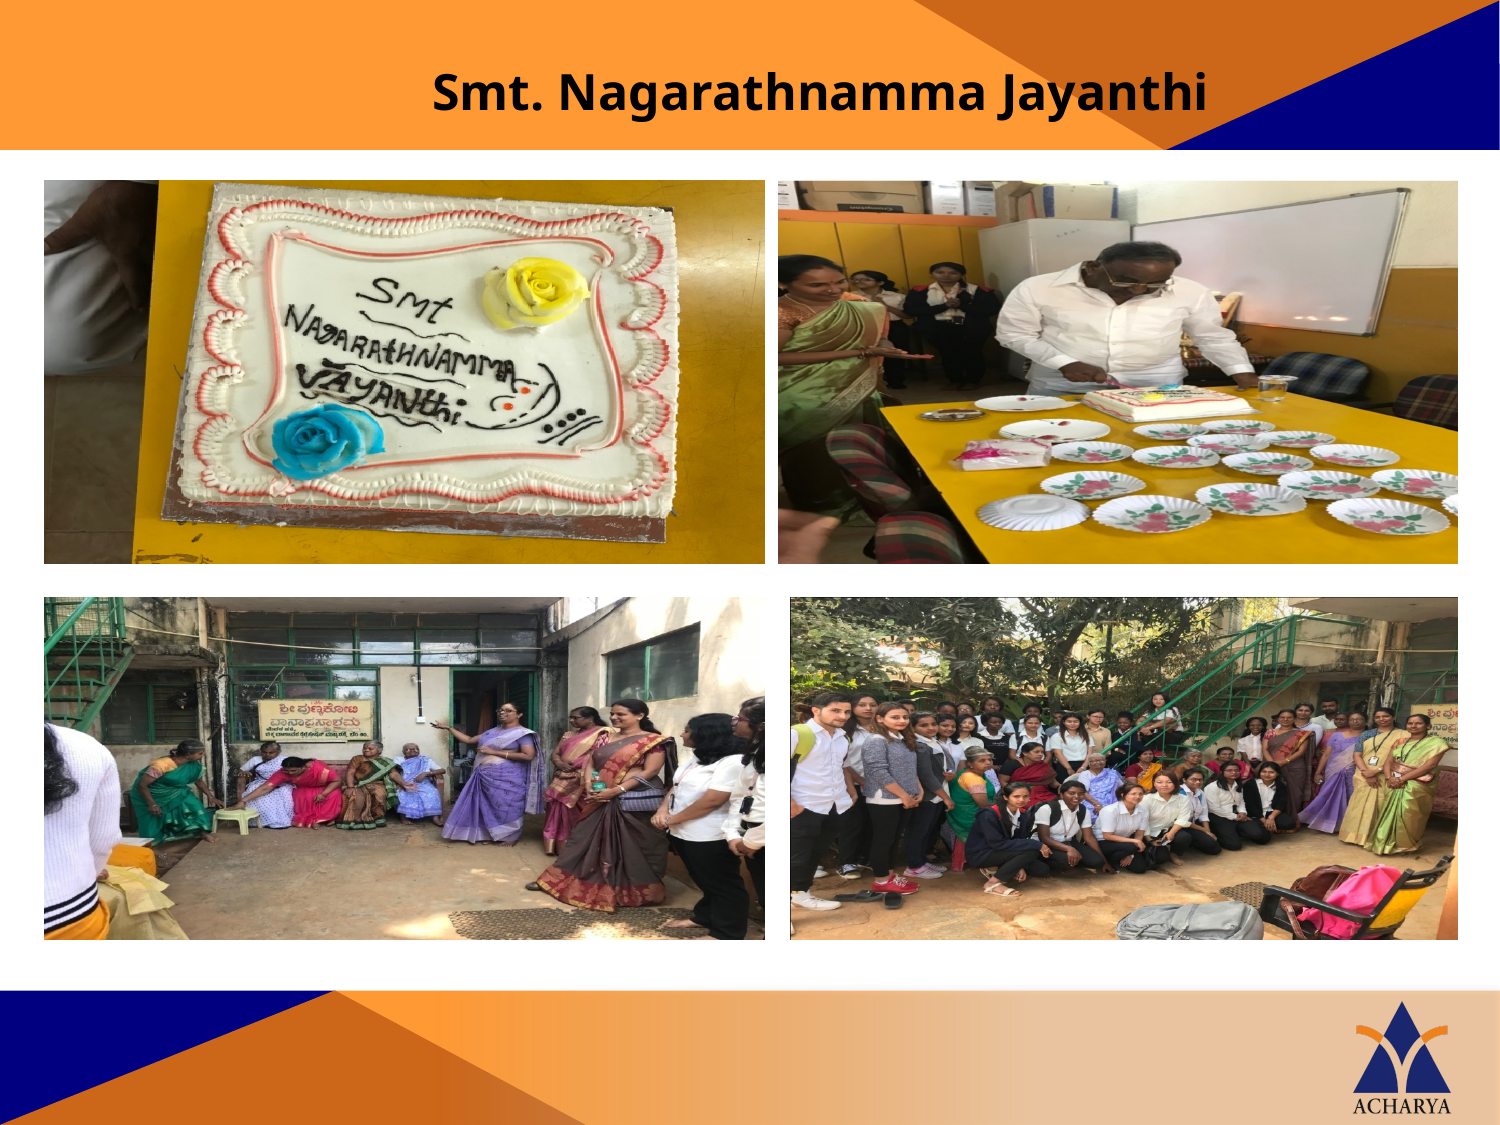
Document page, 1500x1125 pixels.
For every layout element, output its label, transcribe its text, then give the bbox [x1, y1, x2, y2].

picture [1328, 987, 1455, 1125]
picture [44, 180, 765, 565]
picture [779, 31, 1458, 941]
picture [44, 597, 765, 941]
text_box Smt. Nagarathnamma Jayanthi [417, 52, 920, 128]
